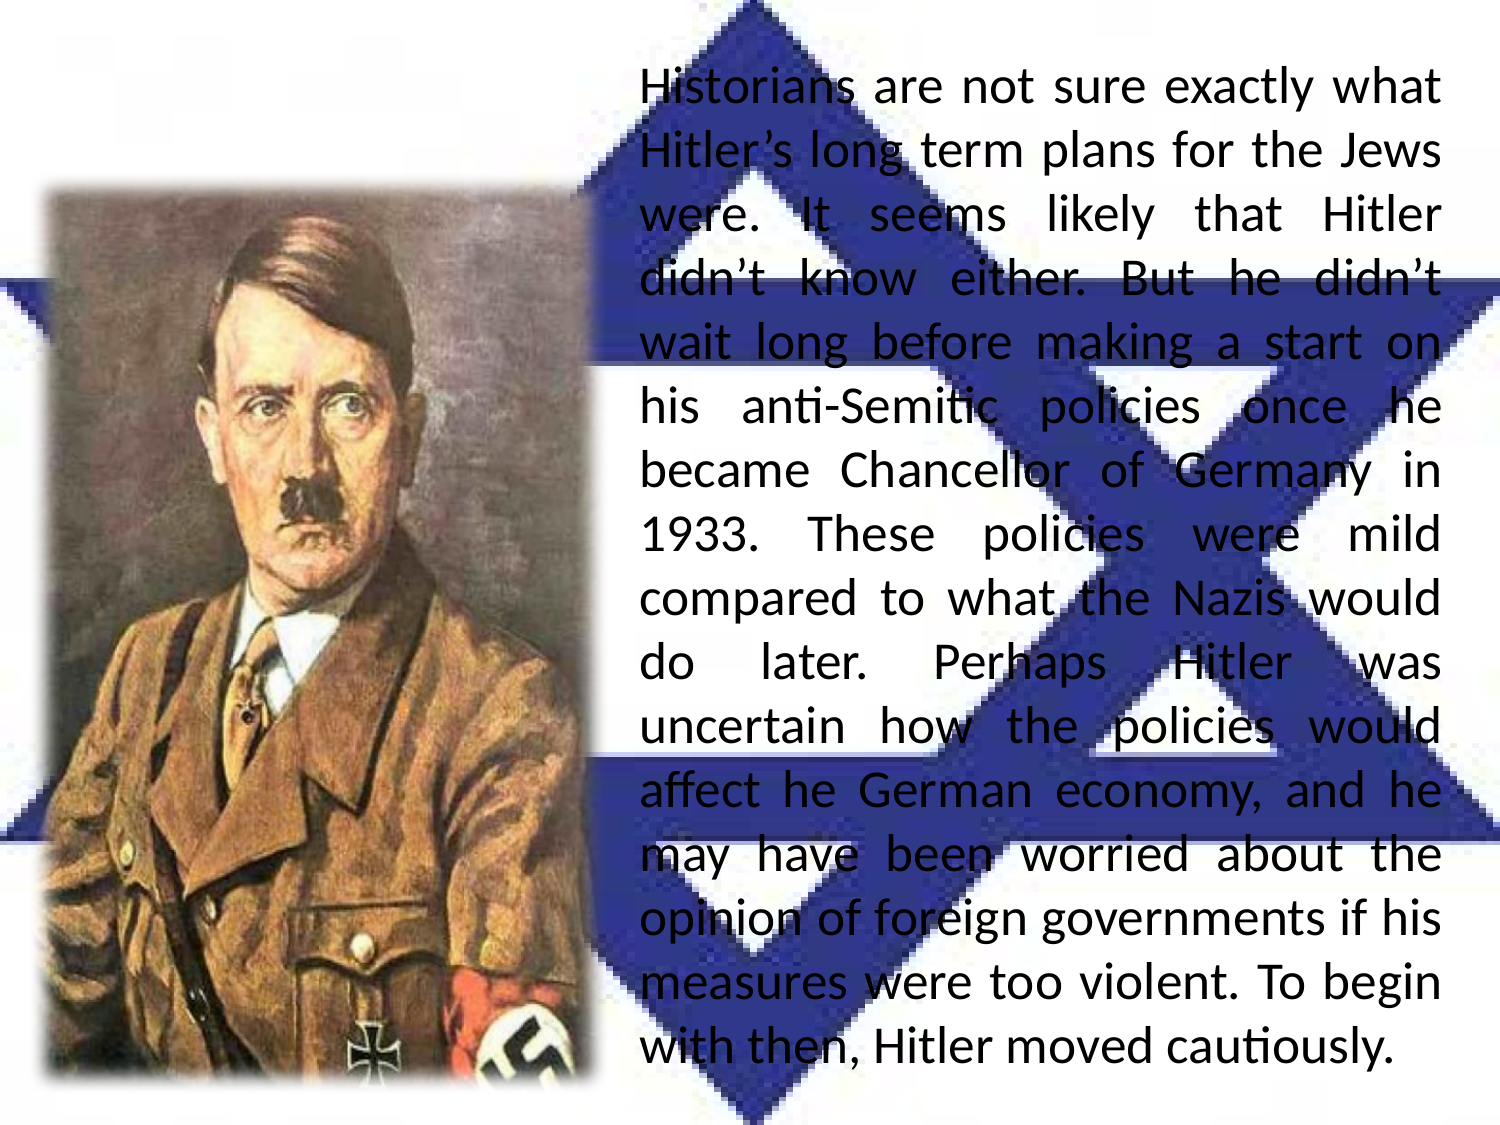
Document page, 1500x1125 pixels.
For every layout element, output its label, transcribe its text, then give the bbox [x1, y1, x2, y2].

list Historians are not sure exactly what Hitler’s long term plans for the Jews were. It seems likely that Hitler didn’t know either. But he didn’t wait long before making a start on his anti-Semitic policies once he became Chancellor of Germany in 1933. These policies were mild compared to what the Nazis would do later. Perhaps Hitler was uncertain how the policies would affect he German economy, and he may have been worried about the opinion of foreign governments if his measures were too violent. To begin with then, Hitler moved cautiously. [624, 42, 1459, 1106]
picture [0, 0, 1500, 1125]
